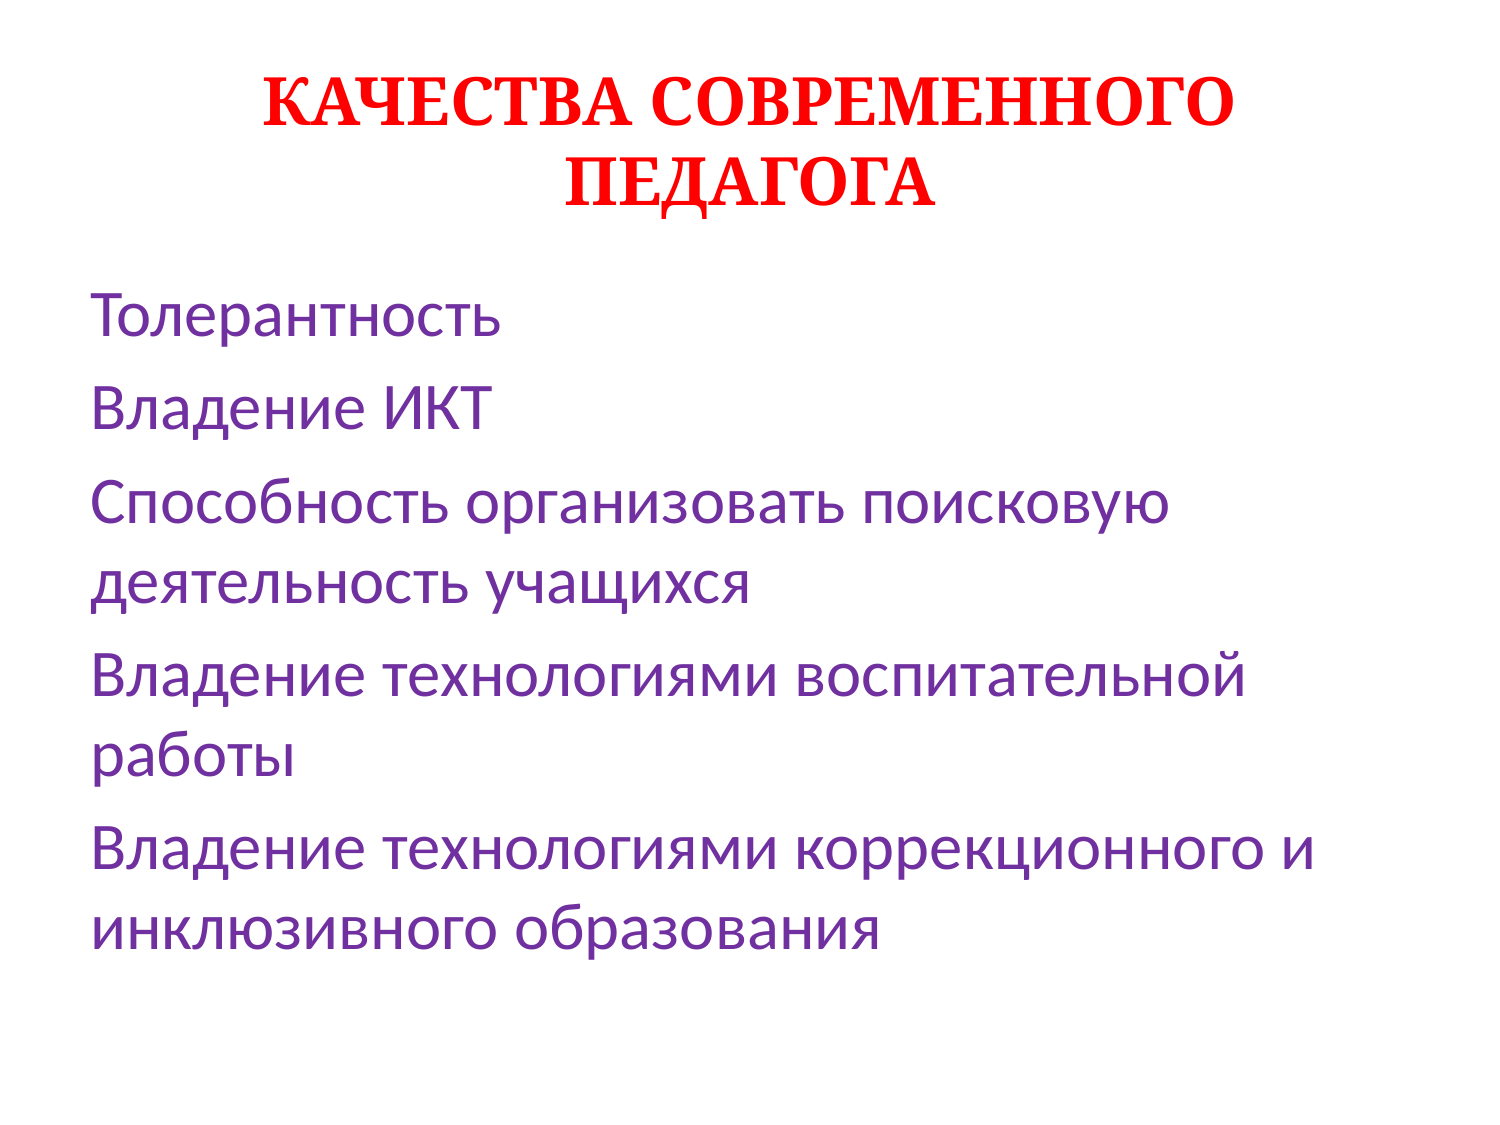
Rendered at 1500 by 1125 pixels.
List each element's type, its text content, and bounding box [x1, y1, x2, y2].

list Толерантность Владение ИКТ Способность организовать поисковую деятельность учащихся Владение технологиями воспитательной работы Владение технологиями коррекционного и инклюзивного образования [75, 262, 1425, 1005]
title КАЧЕСТВА СОВРЕМЕННОГО ПЕДАГОГА [75, 45, 1425, 233]
